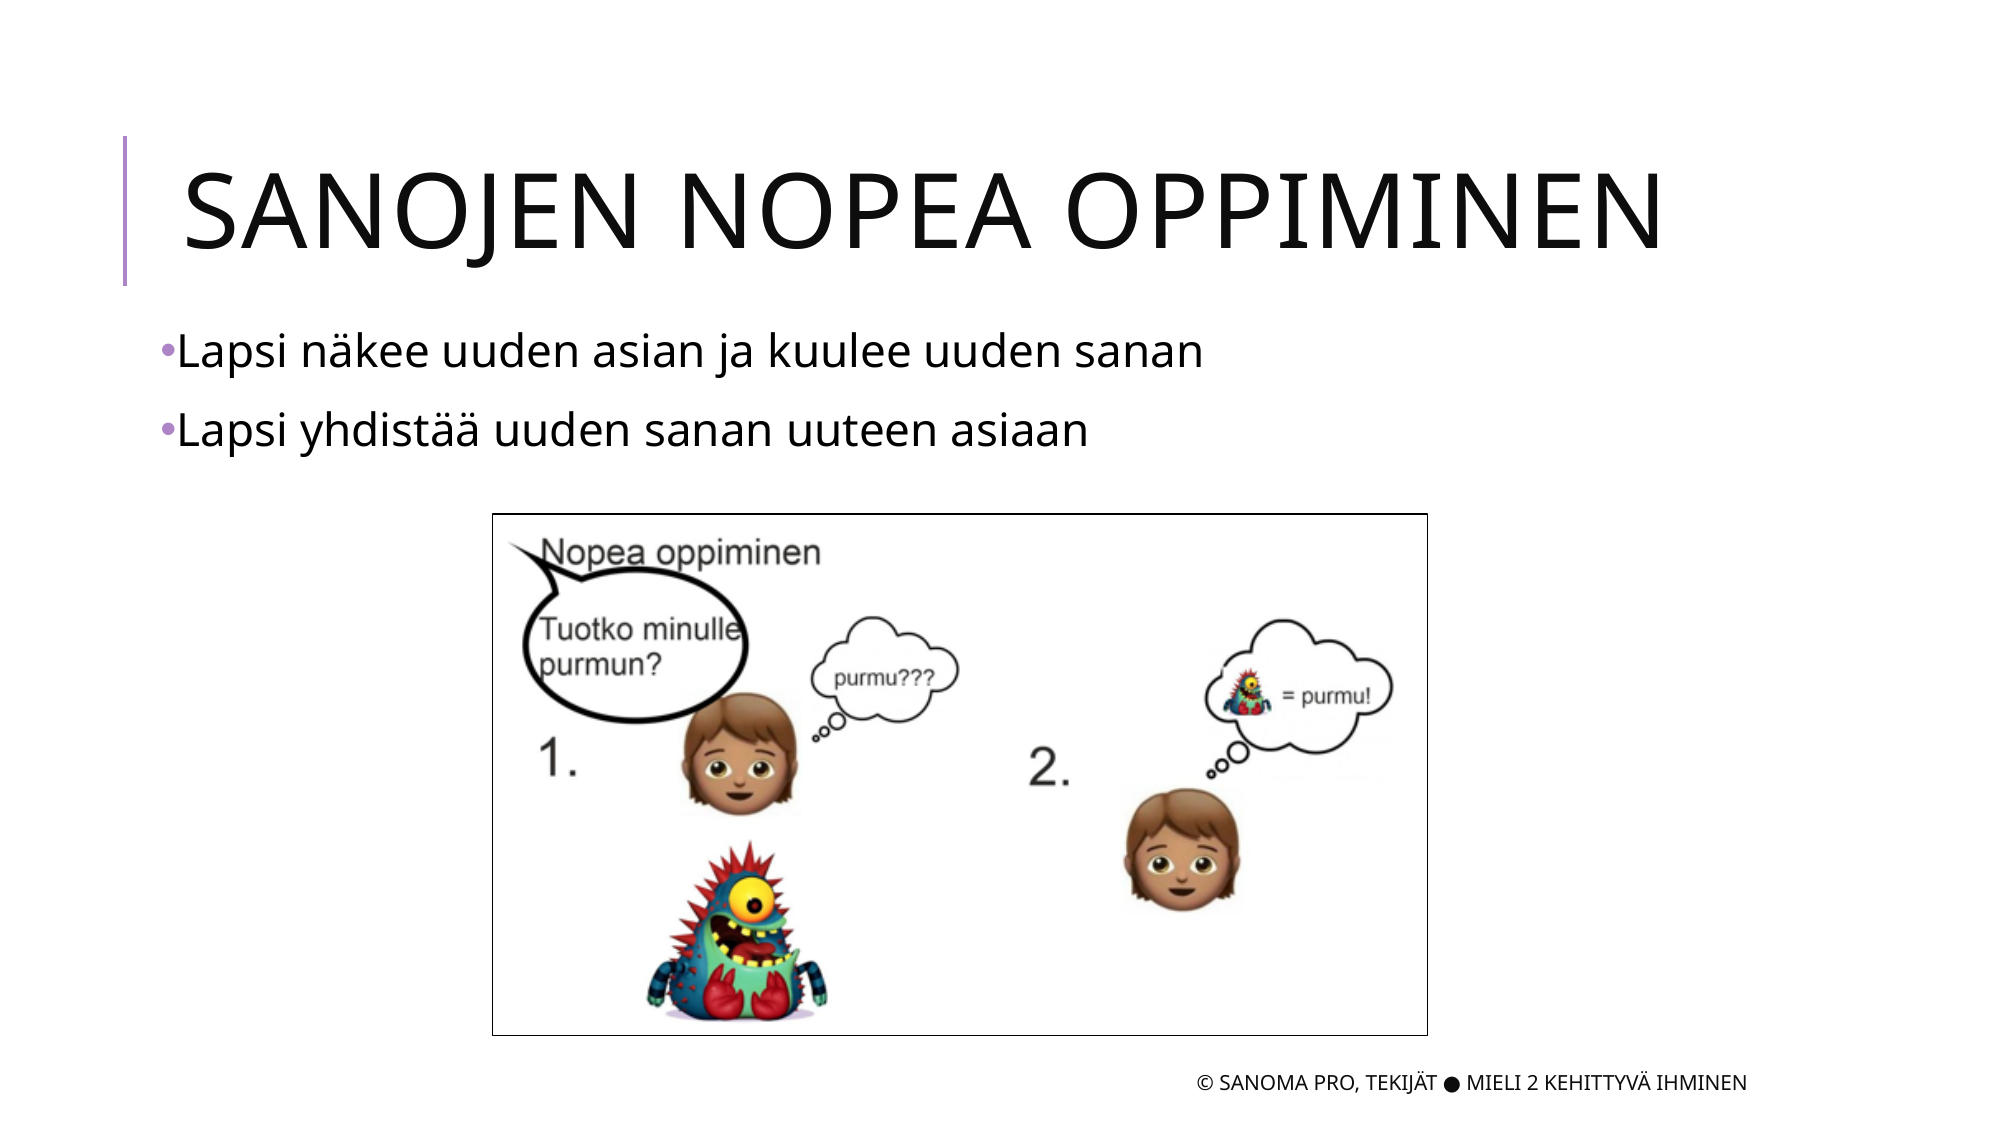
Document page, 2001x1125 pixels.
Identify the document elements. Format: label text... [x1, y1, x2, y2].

footer © Sanoma Pro, Tekijät ● Mieli 2 Kehittyvä ihminen [794, 1061, 1763, 1107]
title Sanojen nopea oppiminen [168, 96, 1763, 342]
list Lapsi näkee uuden asian ja kuulee uuden sanan Lapsi yhdistää uuden sanan uuteen asiaan [153, 320, 1748, 981]
picture [492, 514, 1428, 1035]
